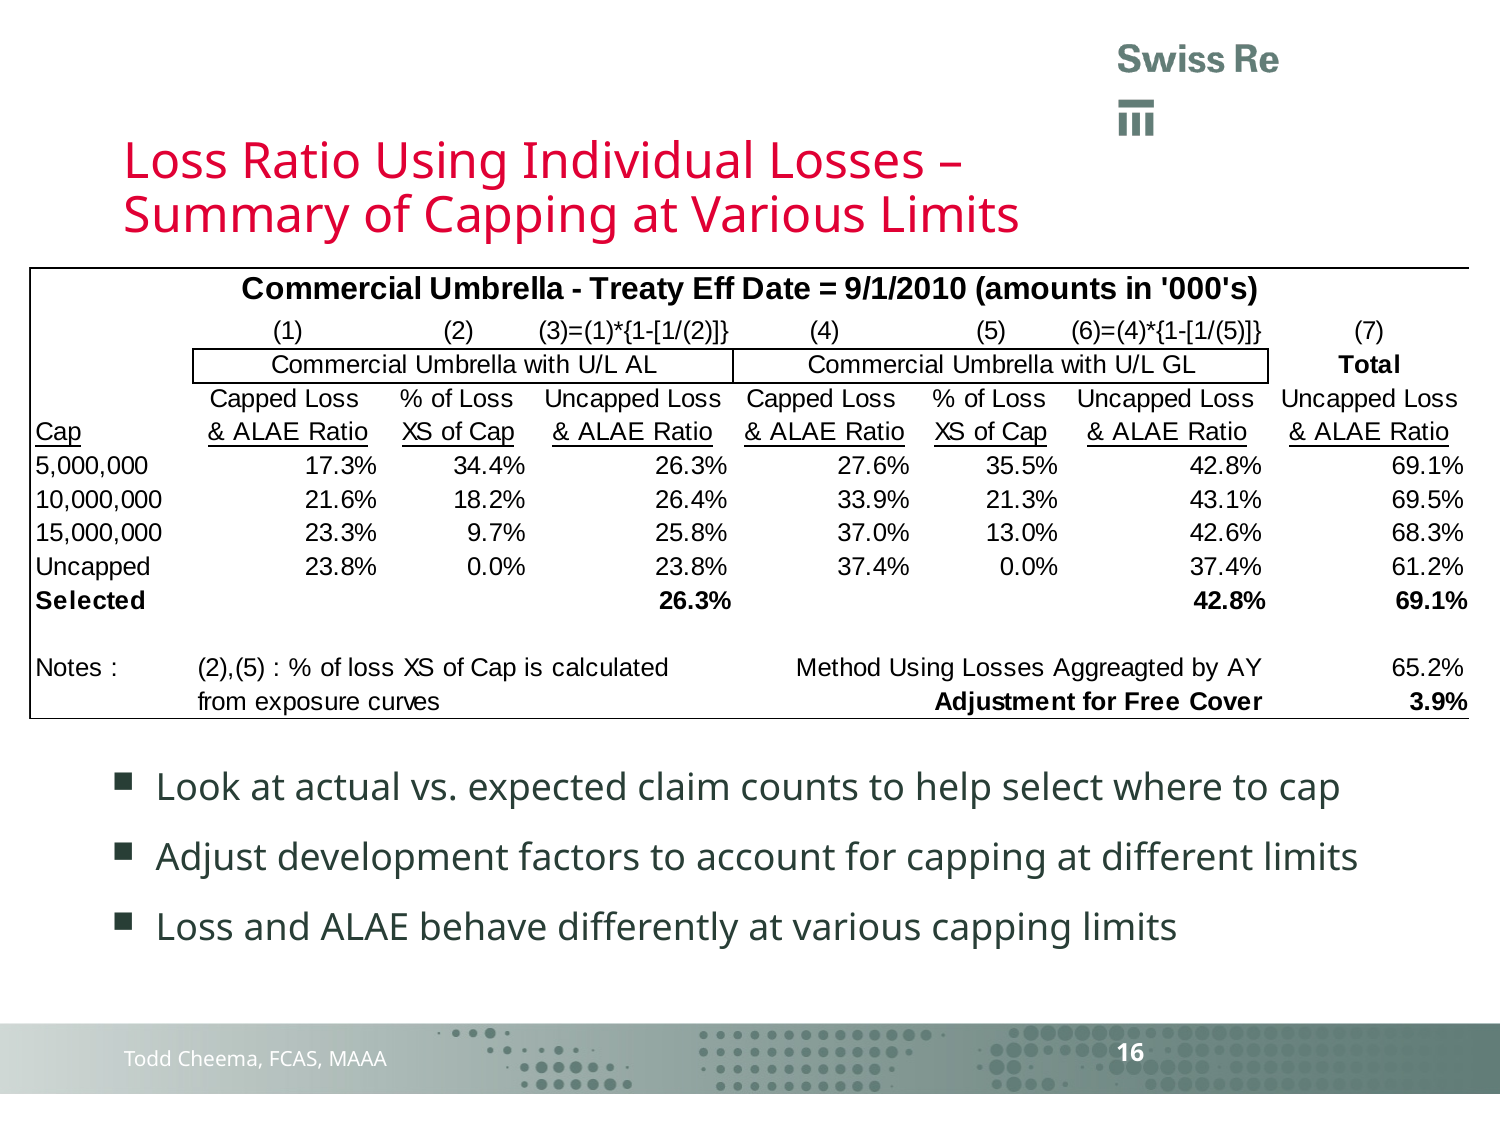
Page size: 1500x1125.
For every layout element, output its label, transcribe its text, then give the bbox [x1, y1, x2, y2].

picture [0, 1023, 1500, 1094]
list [29, 266, 1472, 721]
picture [1116, 42, 1281, 138]
title Loss Ratio Using Individual Losses – Summary of Capping at Various Limits [123, 78, 1081, 244]
slide_number 16 [1116, 1040, 1147, 1071]
text_box Look at actual vs. expected claim counts to help select where to cap Adjust development factors to account for capping at different limits Loss and ALAE behave differently at various capping limits [112, 763, 1400, 1012]
